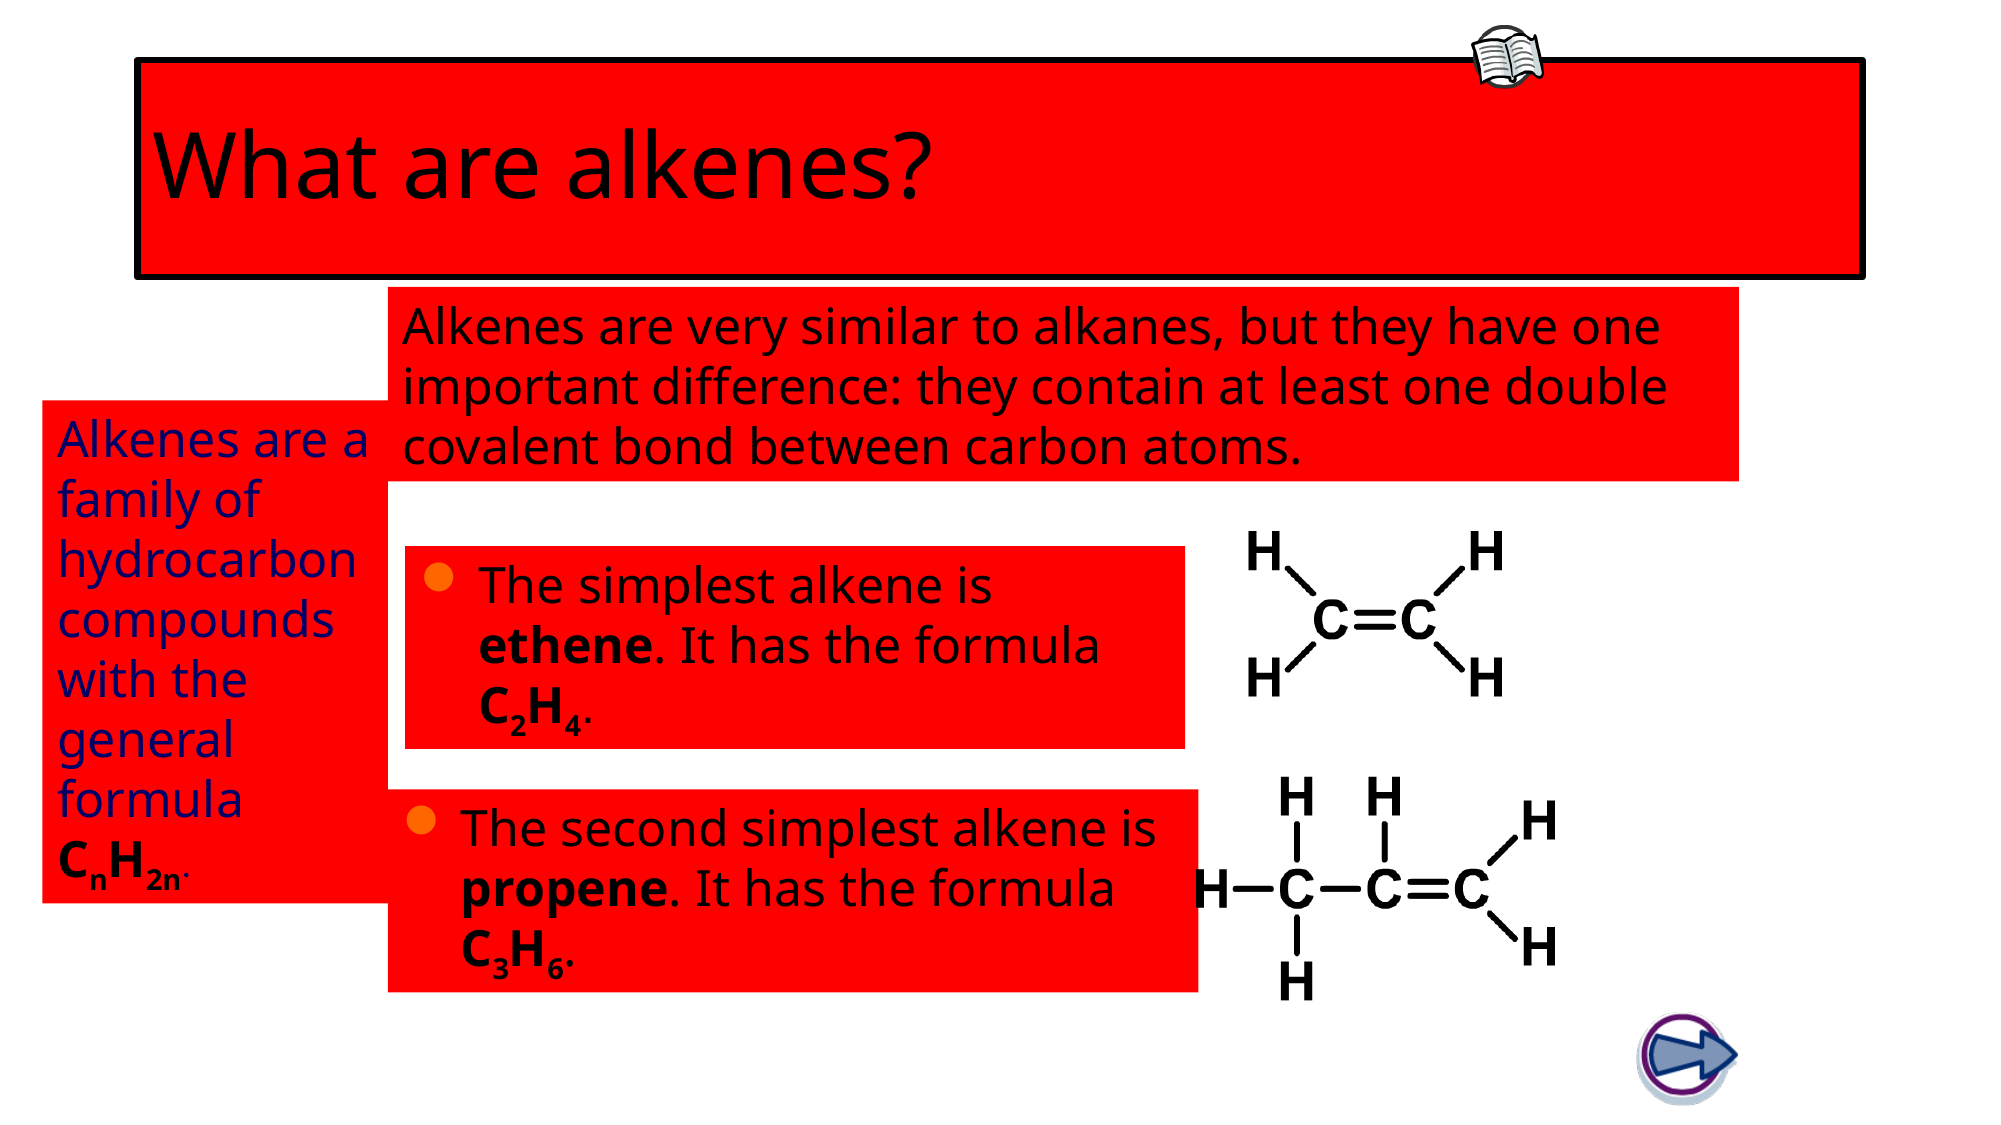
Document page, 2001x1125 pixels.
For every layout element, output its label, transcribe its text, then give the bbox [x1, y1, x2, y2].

title What are alkenes? [134, 57, 1866, 280]
text_box Alkenes are very similar to alkanes, but they have one important difference: they contain at least one double covalent bond between carbon atoms. [387, 286, 1739, 482]
picture [1194, 775, 1556, 1001]
text_box Alkenes are a family of hydrocarbon compounds with the general formula CnH2n. [42, 400, 388, 904]
picture [1247, 530, 1503, 698]
text_box The simplest alkene is ethene. It has the formula C2H4. [405, 546, 1186, 749]
picture [1471, 24, 1544, 89]
text_box The second simplest alkene is propene. It has the formula C3H6. [387, 789, 1194, 993]
picture [1635, 1011, 1740, 1106]
